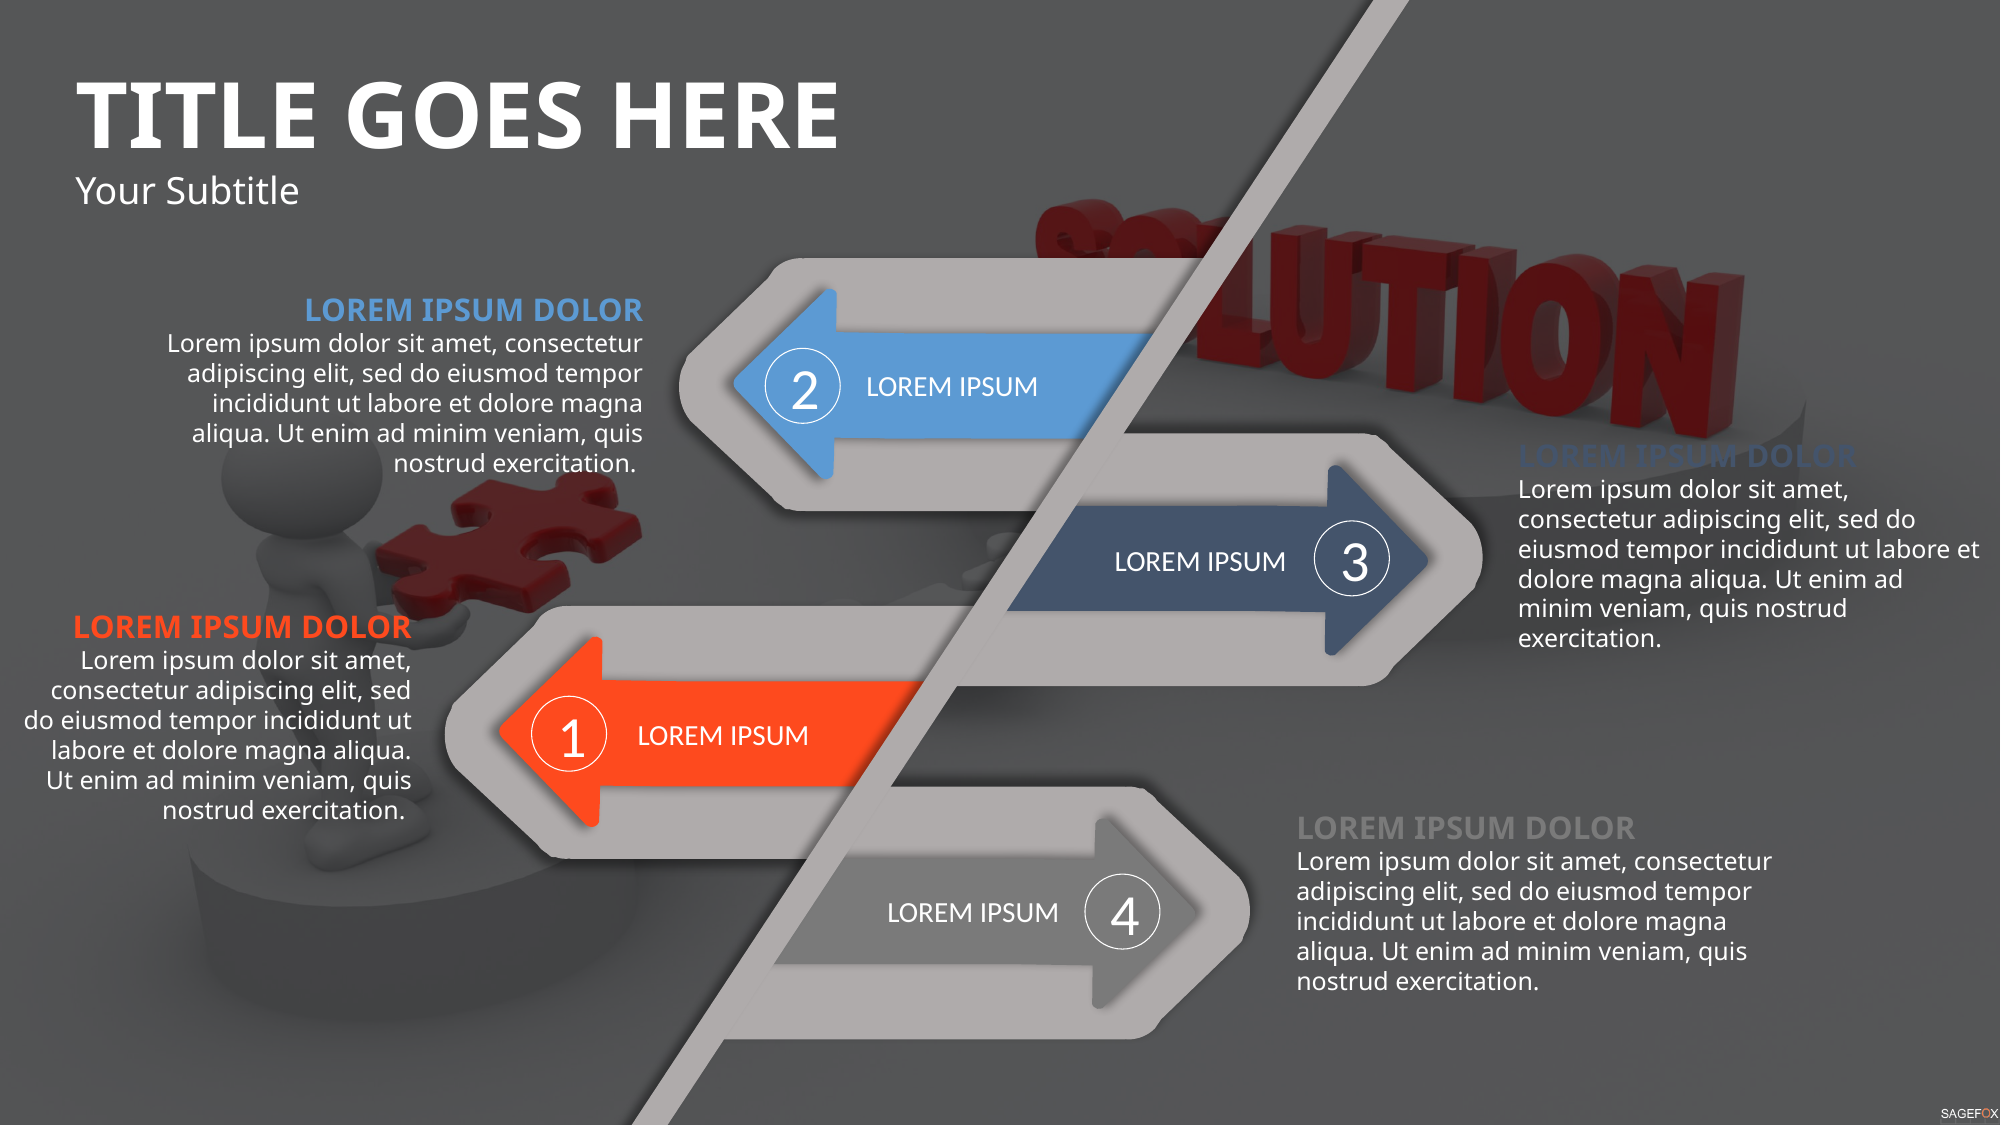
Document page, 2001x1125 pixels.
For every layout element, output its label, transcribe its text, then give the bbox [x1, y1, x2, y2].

text_box [958, 626, 1408, 688]
text_box LOREM IPSUM DOLOR Lorem ipsum dolor sit amet, consectetur adipiscing elit, sed do eiusmod tempor incididunt ut labore et dolore magna aliqua. Ut enim ad minim veniam, quis nostrud exercitation. [12, 602, 423, 830]
text_box TITLE GOES HERE Your Subtitle [60, 49, 1036, 220]
text_box [1196, 835, 1251, 988]
text_box [630, 919, 766, 1125]
text_box [1428, 481, 1484, 635]
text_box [999, 463, 1428, 654]
text_box [754, 257, 1189, 296]
text_box [1332, 654, 1346, 658]
text_box [754, 482, 999, 513]
text_box [928, 785, 1175, 816]
text_box [928, 565, 999, 732]
text_box [519, 829, 766, 860]
text_box [519, 604, 960, 652]
text_box [1163, 432, 1408, 463]
text_box LOREM IPSUM DOLOR Lorem ipsum dolor sit amet, consectetur adipiscing elit, sed do eiusmod tempor incididunt ut labore et dolore magna aliqua. Ut enim ad minim veniam, quis nostrud exercitation. [1286, 803, 1807, 1001]
text_box [677, 310, 733, 462]
text_box [1100, 1007, 1113, 1011]
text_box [766, 816, 1196, 1007]
text_box [725, 980, 1176, 1041]
text_box LOREM IPSUM DOLOR Lorem ipsum dolor sit amet, consectetur adipiscing elit, sed do eiusmod tempor incididunt ut labore et dolore magna aliqua. Ut enim ad minim veniam, quis nostrud exercitation. [1507, 430, 1994, 658]
picture [1940, 0, 2001, 1125]
text_box [443, 658, 499, 811]
text_box LOREM IPSUM DOLOR Lorem ipsum dolor sit amet, consectetur adipiscing elit, sed do eiusmod tempor incididunt ut labore et dolore magna aliqua. Ut enim ad minim veniam, quis nostrud exercitation. [133, 284, 654, 483]
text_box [499, 638, 928, 829]
text_box [1163, 0, 1411, 376]
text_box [733, 290, 1163, 482]
